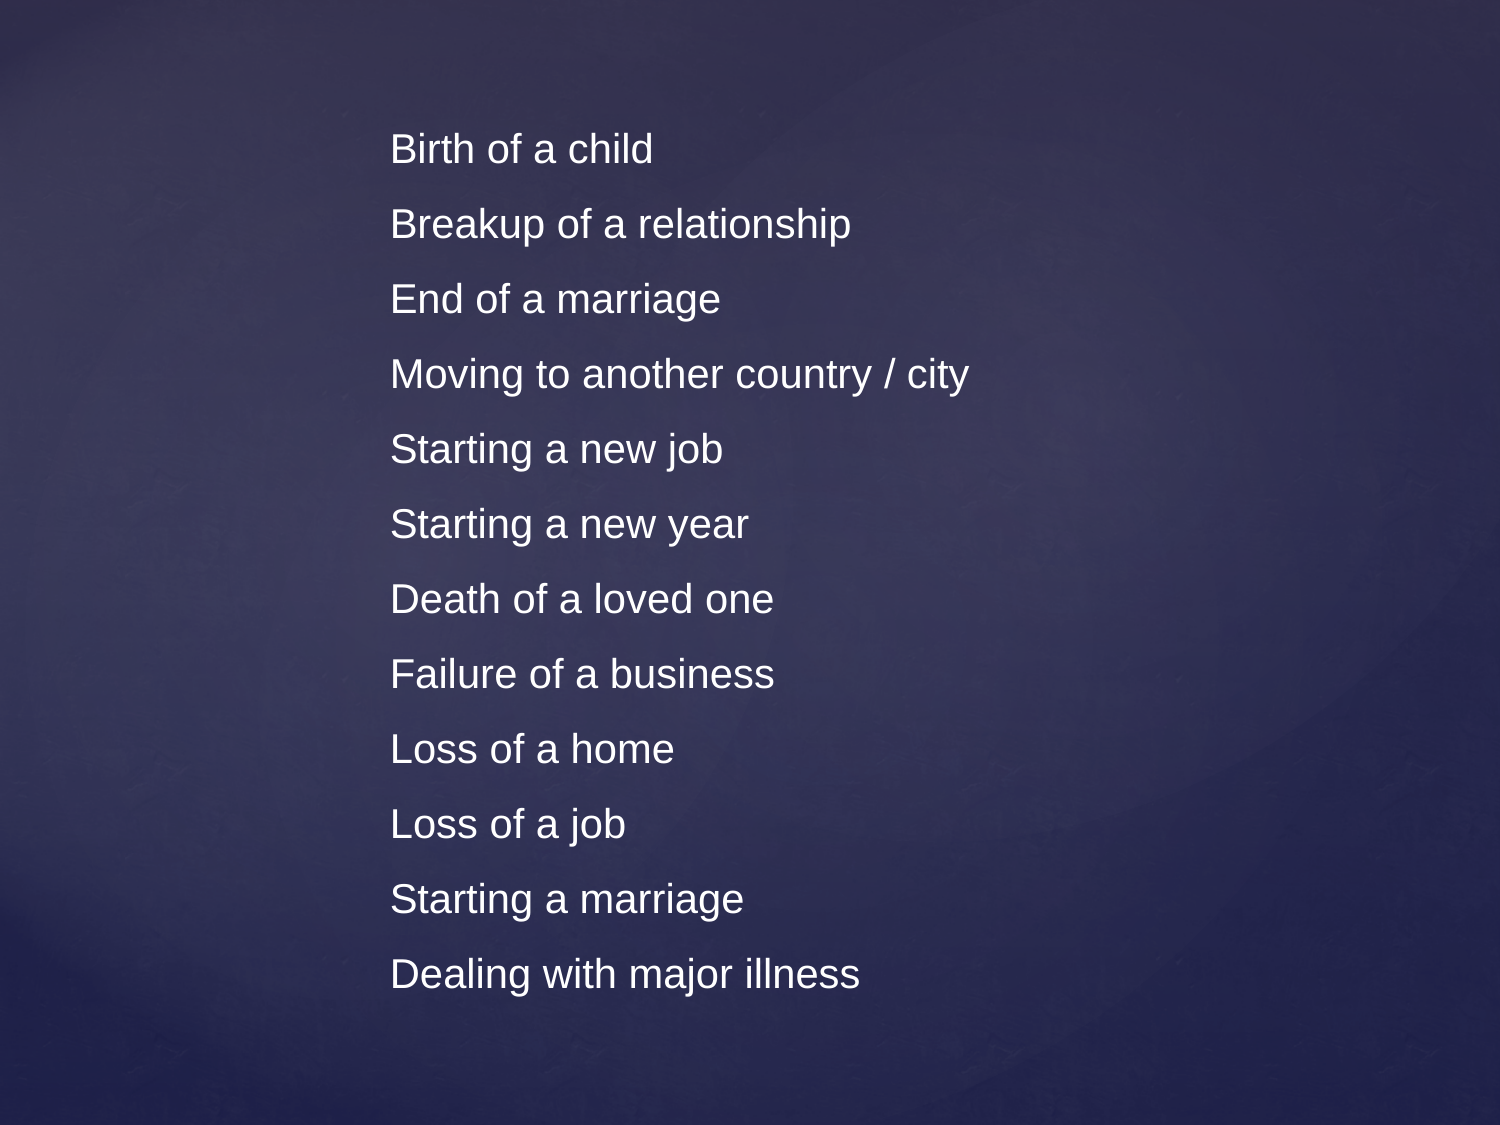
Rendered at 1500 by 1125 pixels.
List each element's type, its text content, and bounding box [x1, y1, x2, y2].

text_box Birth of a child Breakup of a relationship End of a marriage Moving to another country / city Starting a new job Starting a new year Death of a loved one Failure of a business Loss of a home Loss of a job Starting a marriage Dealing with major illness [374, 114, 1125, 1004]
